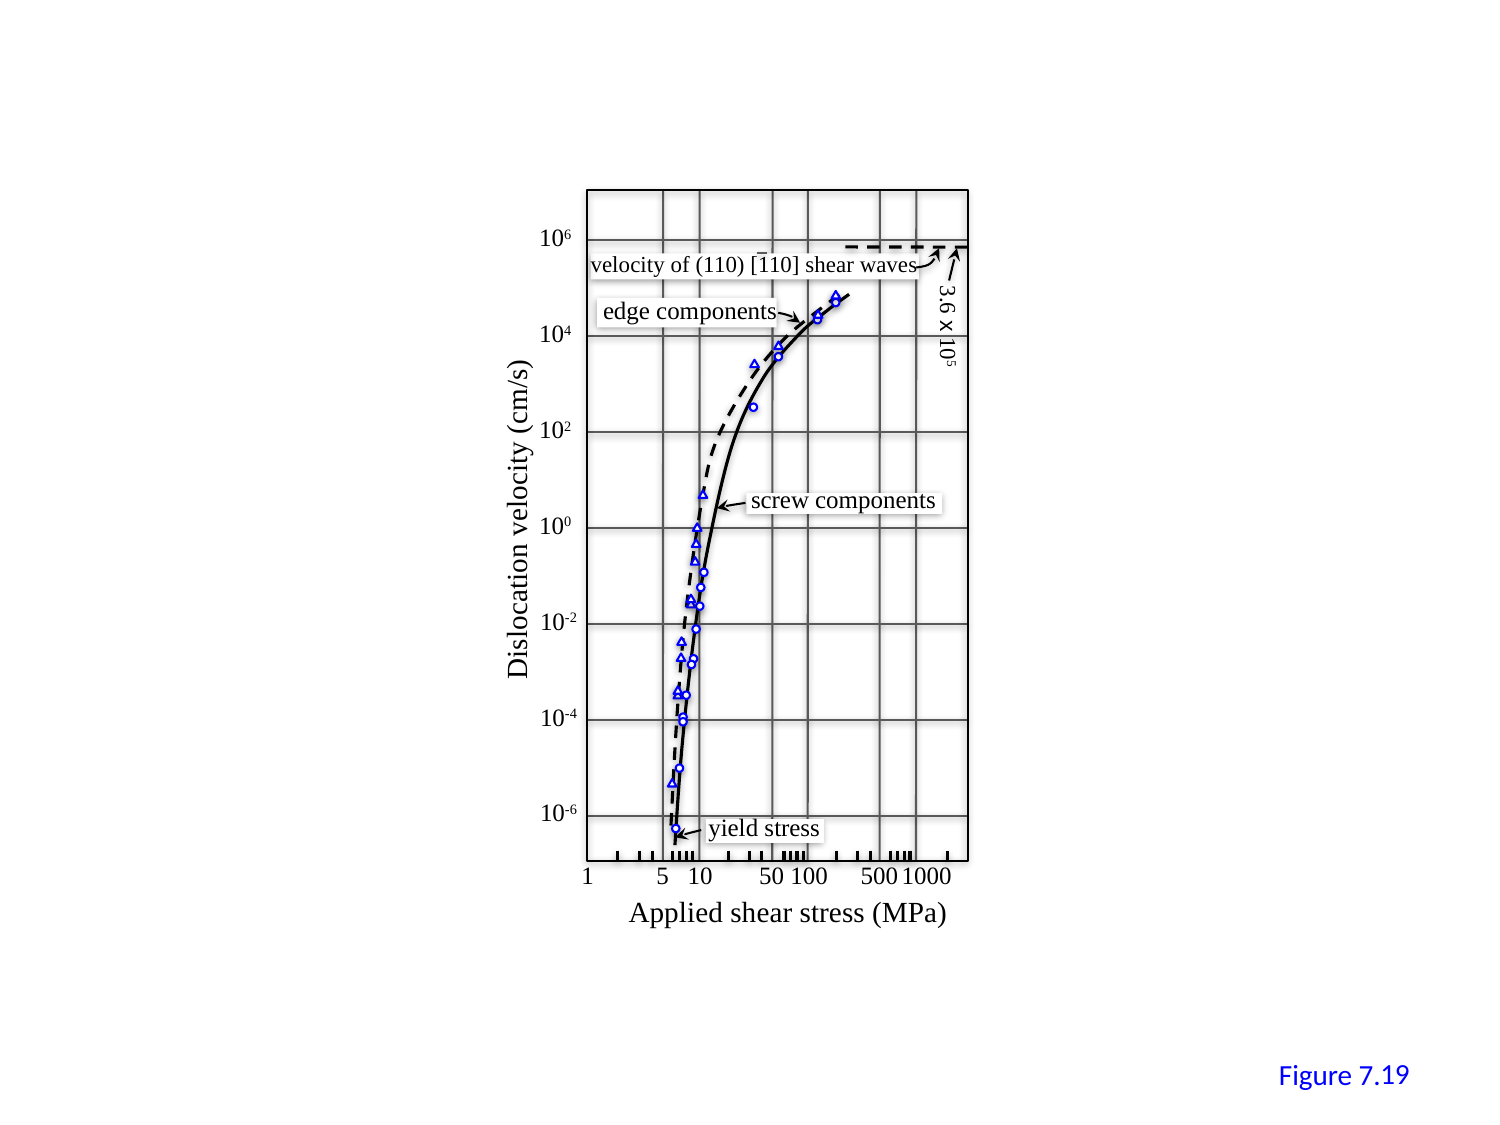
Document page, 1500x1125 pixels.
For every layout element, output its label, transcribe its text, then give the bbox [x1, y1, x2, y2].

text_box 106 [524, 214, 582, 260]
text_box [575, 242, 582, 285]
text_box 102 [524, 406, 582, 451]
text_box 10 [672, 869, 728, 898]
text_box 10-6 [525, 789, 582, 835]
text_box 1 [566, 852, 609, 898]
text_box 100 [775, 869, 843, 898]
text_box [587, 190, 968, 862]
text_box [667, 290, 841, 833]
text_box 5 [641, 869, 672, 898]
text_box Dislocation velocity (cm/s) [490, 344, 541, 695]
slide_number 18 [1074, 1042, 1425, 1103]
text_box 500 [845, 869, 886, 898]
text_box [936, 260, 970, 269]
text_box 10-4 [525, 693, 582, 739]
text_box 104 [524, 310, 582, 356]
text_box 50 [744, 869, 775, 898]
text_box 1000 [886, 868, 967, 898]
text_box Applied shear stress (MPa) [613, 885, 963, 936]
text_box 100 [524, 502, 582, 547]
text_box 10-2 [525, 597, 582, 643]
